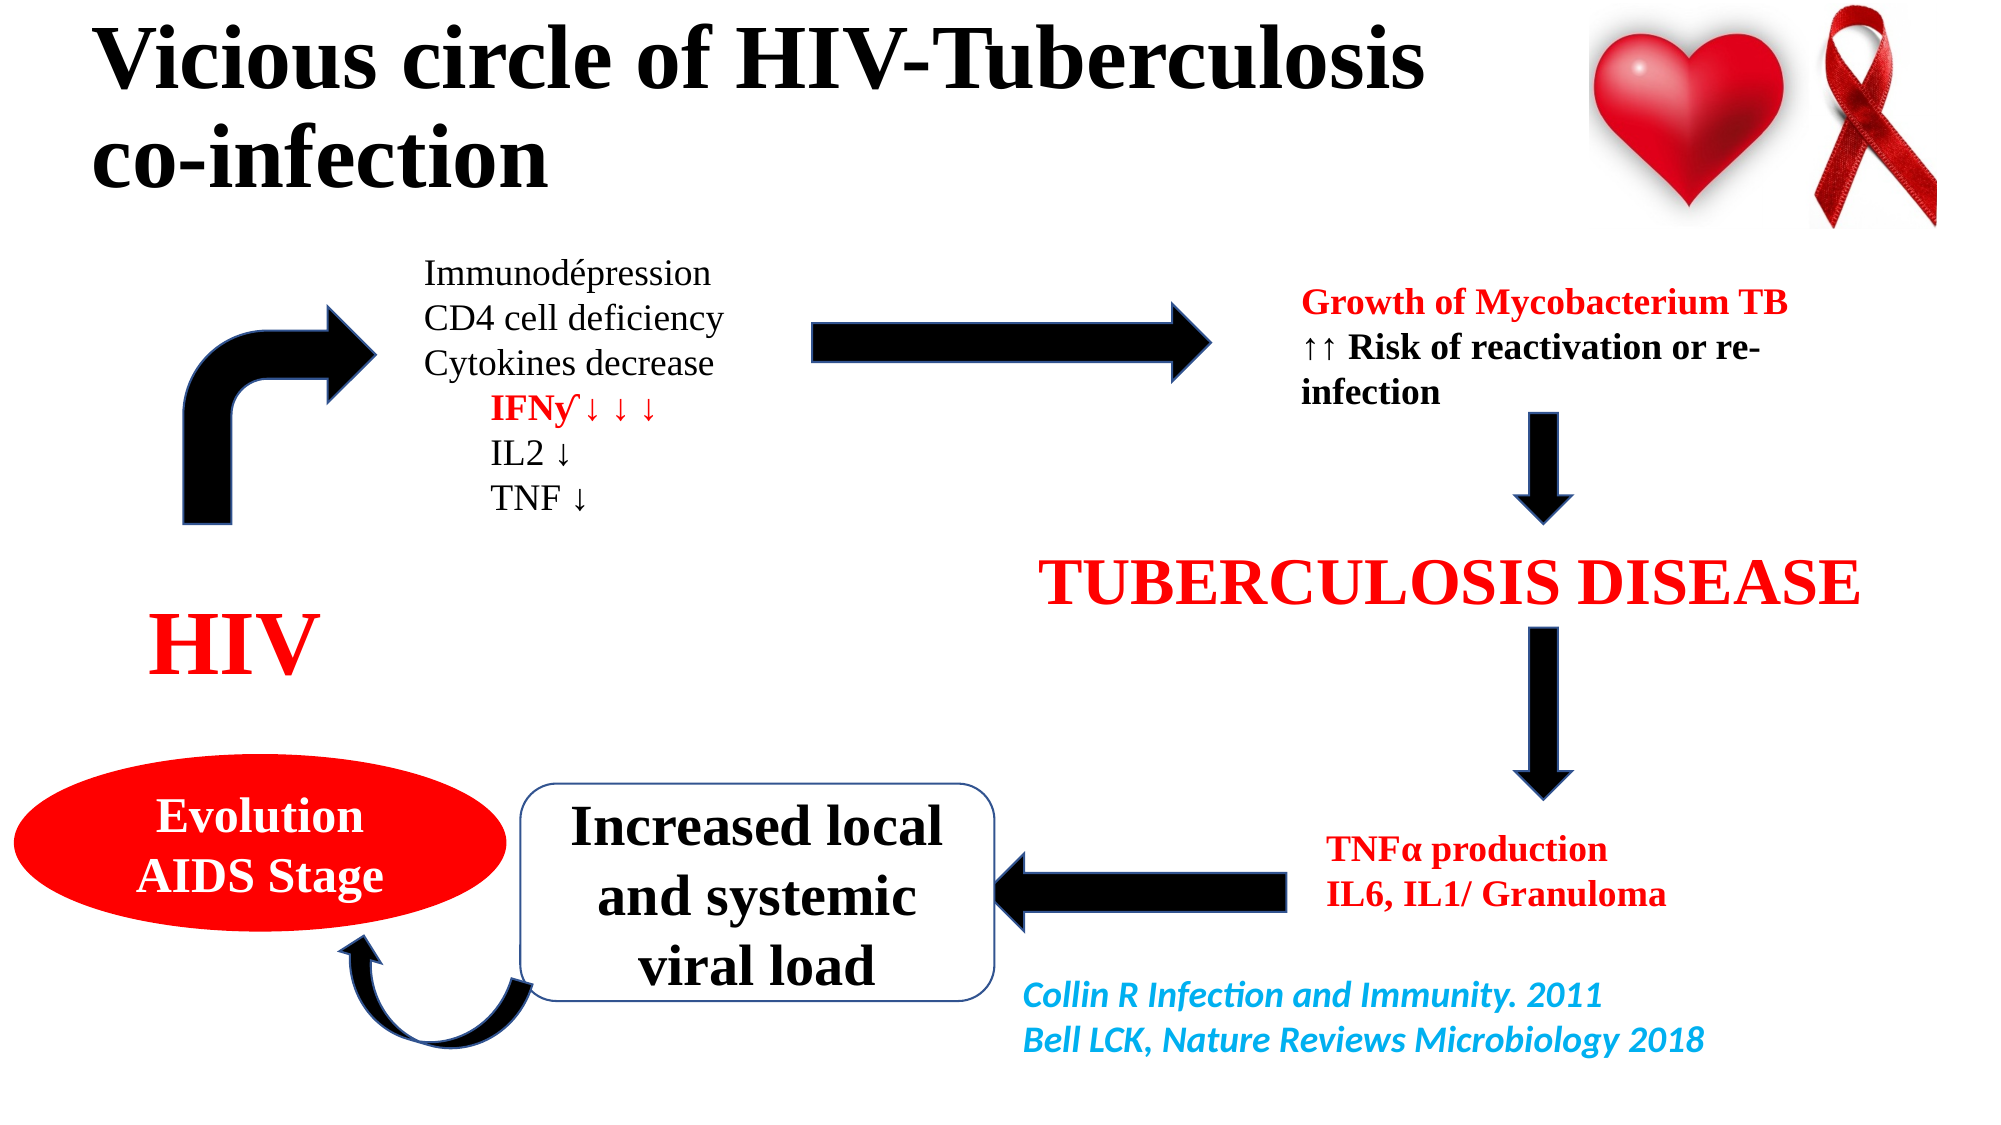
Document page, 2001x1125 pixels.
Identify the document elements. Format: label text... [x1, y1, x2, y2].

text_box HIV [133, 575, 474, 701]
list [1589, 3, 1937, 229]
text_box Immunodépression CD4 cell deficiency Cytokines decrease IFNƴ ↓ ↓ ↓ IL2 ↓ TNF ↓ [409, 240, 884, 571]
text_box TUBERCULOSIS DISEASE [1023, 530, 1920, 626]
text_box TNFα production IL6, IL1/ Granuloma [1311, 816, 1797, 962]
text_box Increased local and systemic viral load [519, 782, 996, 1003]
text_box [1512, 411, 1575, 526]
text_box Growth of Mycobacterium TB ↑↑ Risk of reactivation or re-infection [1286, 269, 1893, 465]
text_box [1512, 626, 1575, 802]
text_box [336, 934, 534, 1050]
text_box [182, 304, 378, 526]
title Vicious circle of HIV-Tuberculosis co-infection [76, 0, 1963, 218]
text_box [996, 851, 1288, 934]
text_box Collin R Infection and Immunity. 2011 Bell LCK, Nature Reviews Microbiology 2018 [1008, 962, 1886, 1112]
text_box Evolution AIDS Stage [12, 752, 508, 933]
text_box [811, 301, 1213, 384]
